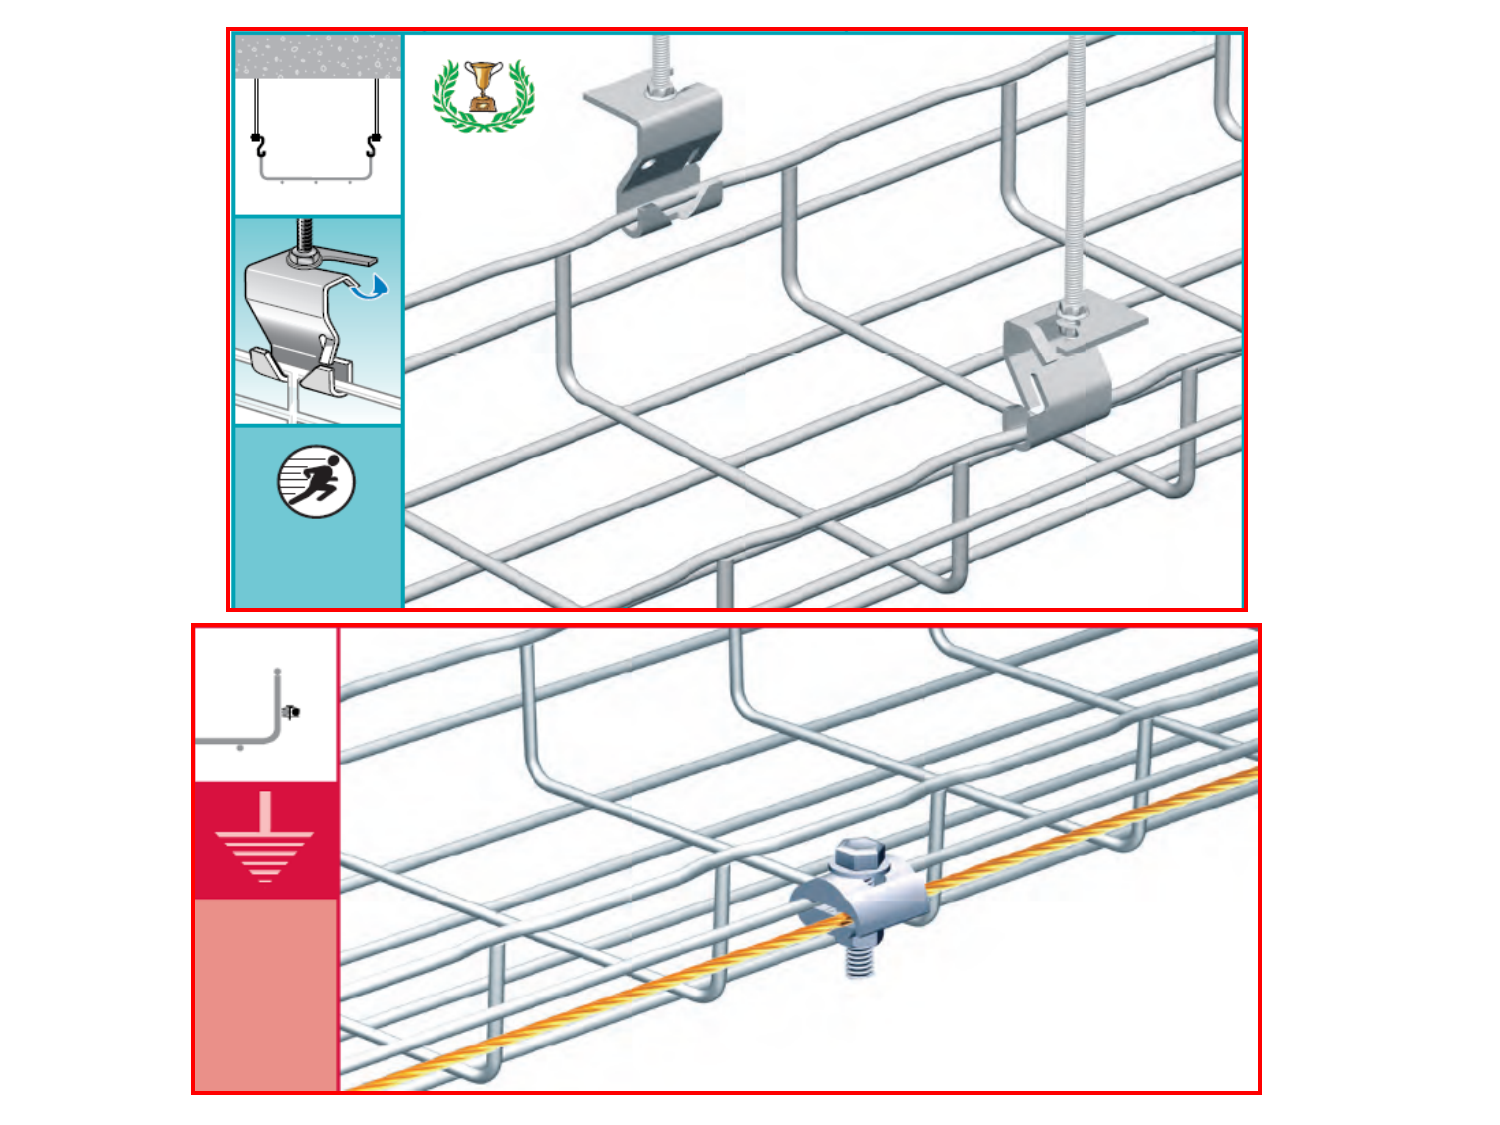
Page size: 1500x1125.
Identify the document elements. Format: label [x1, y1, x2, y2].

picture [194, 627, 1258, 1091]
picture [230, 30, 1245, 609]
